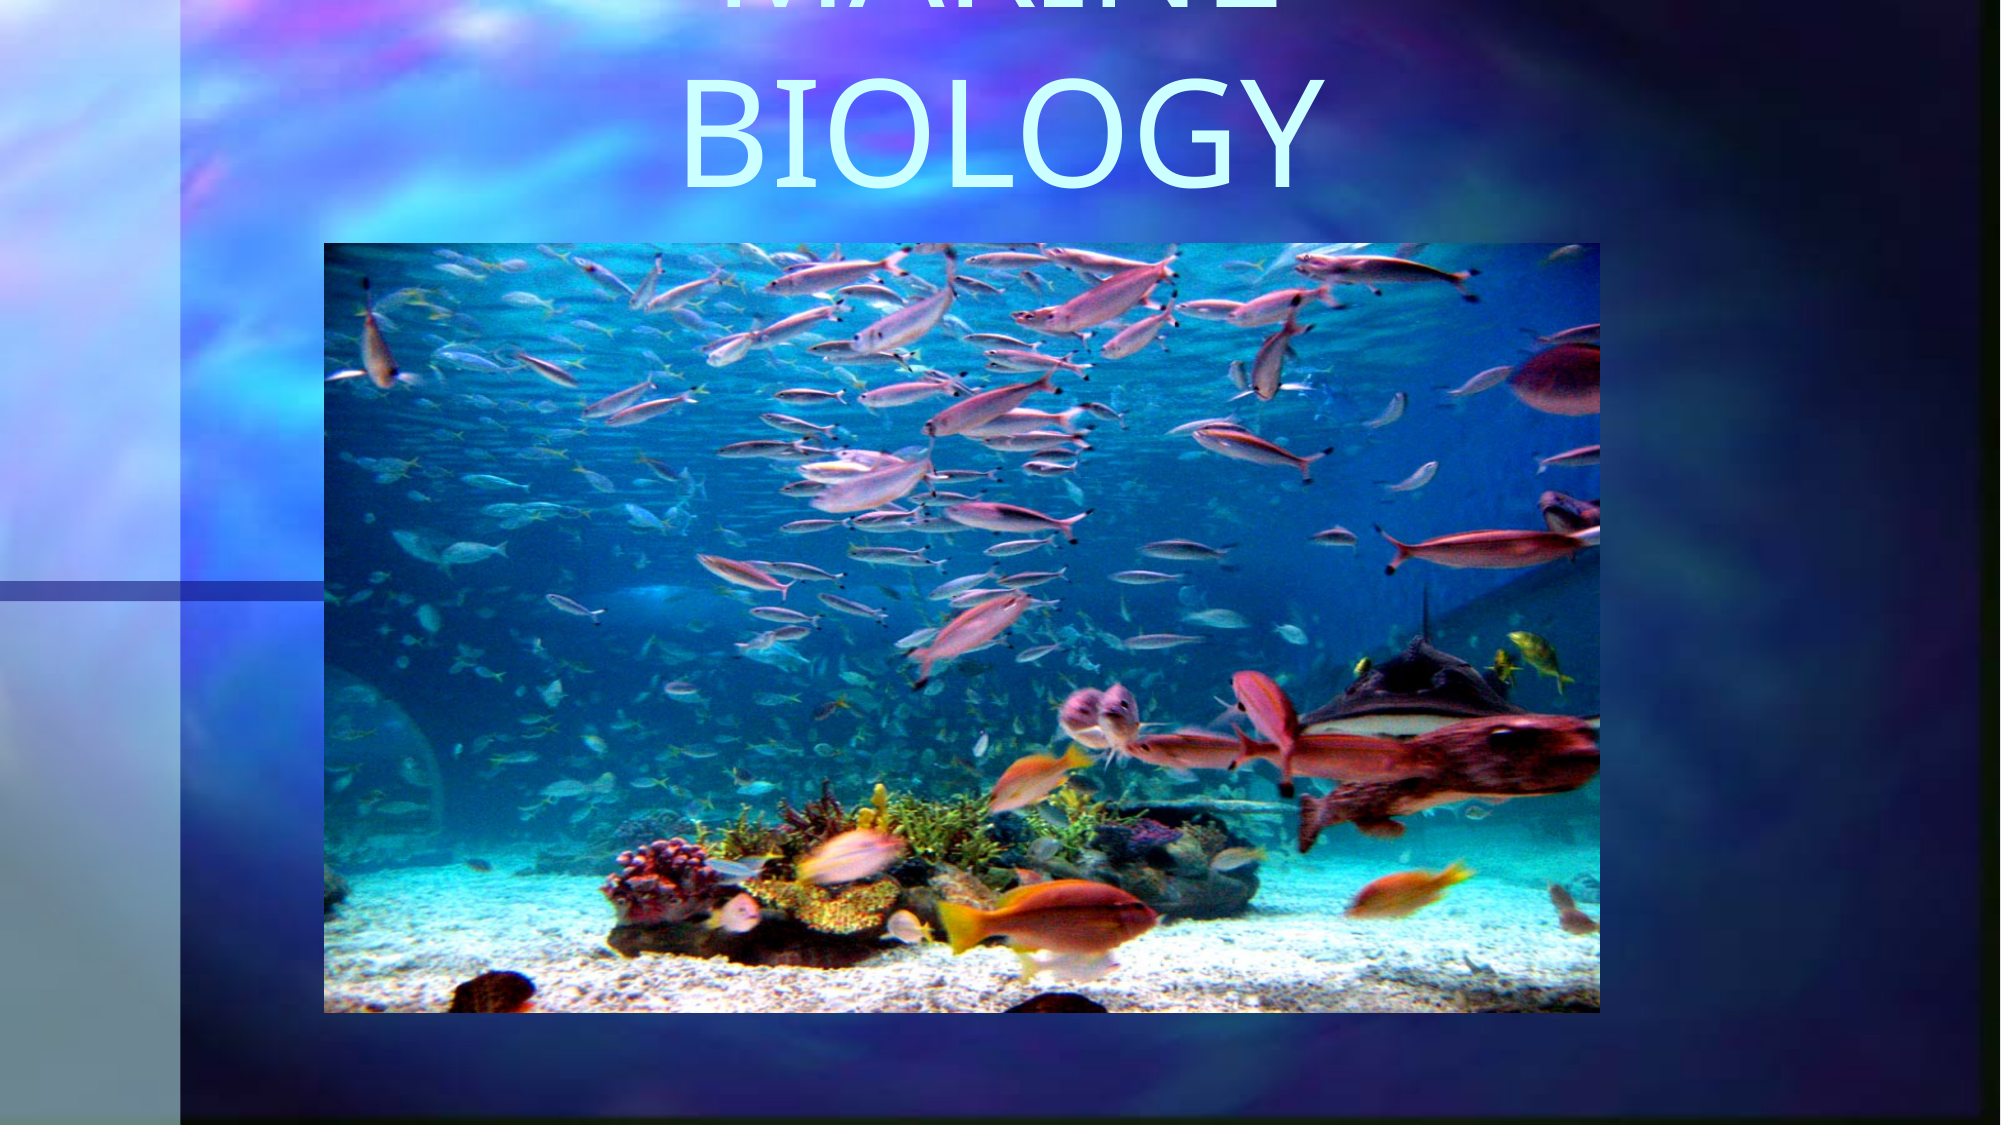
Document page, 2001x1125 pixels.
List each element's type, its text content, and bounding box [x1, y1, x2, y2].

title MARINE BIOLOGY [362, 62, 1638, 226]
picture [181, 0, 2001, 1125]
